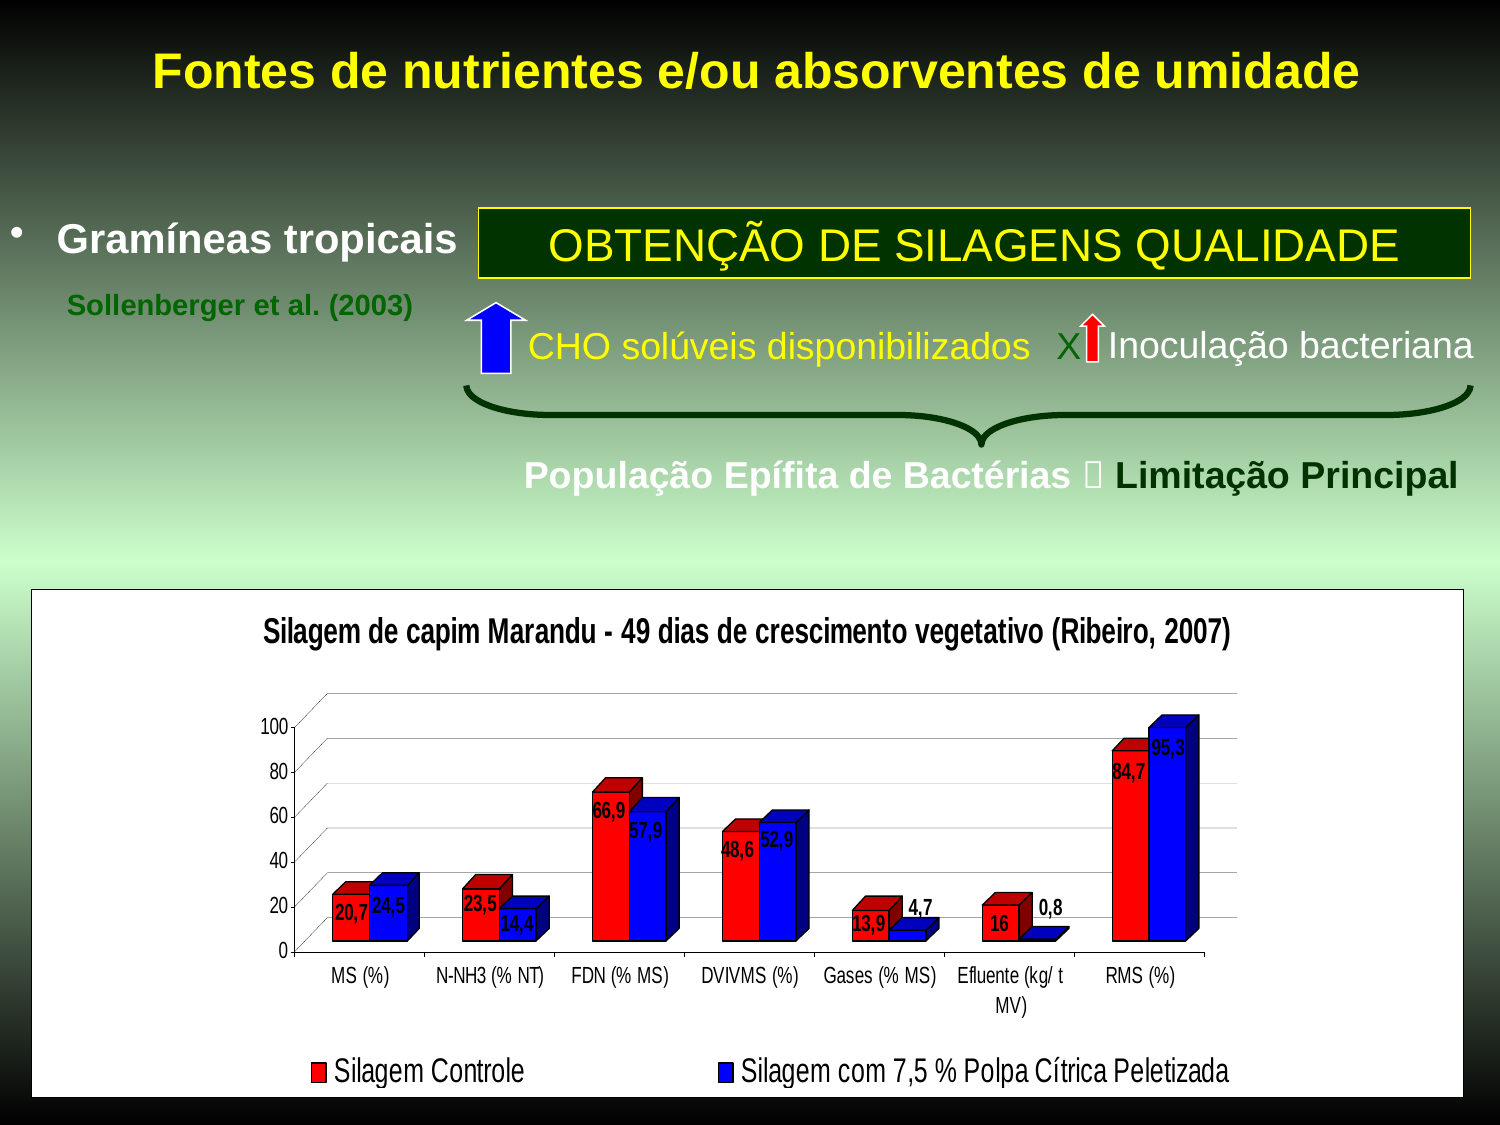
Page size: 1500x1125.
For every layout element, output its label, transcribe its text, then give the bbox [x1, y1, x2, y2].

text_box Gramíneas tropicais [0, 204, 496, 270]
text_box CHO solúveis disponibilizados [513, 314, 1057, 375]
text_box Inoculação bacteriana [1093, 313, 1500, 374]
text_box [23, 580, 1471, 1107]
text_box X [1033, 314, 1105, 374]
text_box [466, 385, 1471, 445]
text_box Sollenberger et al. (2003) [52, 279, 437, 329]
text_box OBTENÇÃO DE SILAGENS QUALIDADE [478, 208, 1471, 278]
text_box [466, 302, 526, 374]
text_box População Epífita de Bactérias  Limitação Principal [508, 443, 1475, 504]
text_box Fontes de nutrientes e/ou absorventes de umidade [137, 31, 1376, 106]
